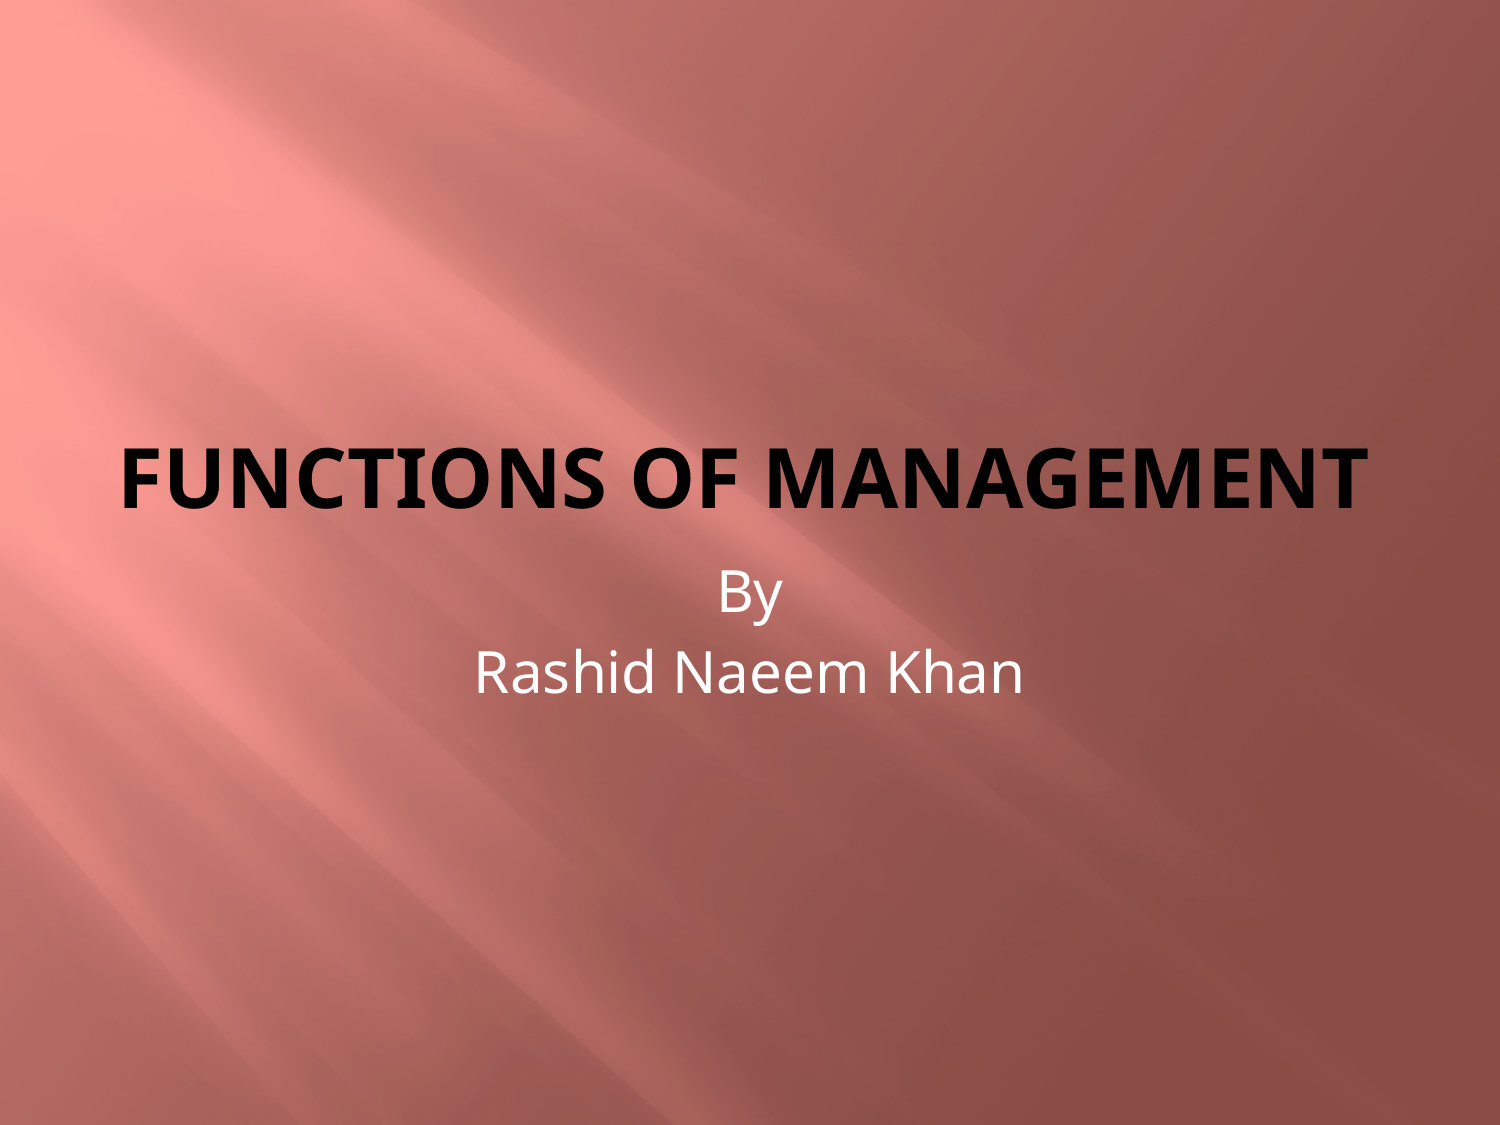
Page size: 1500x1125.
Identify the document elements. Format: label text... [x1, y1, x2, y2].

title Functions of Management [69, 224, 1420, 525]
subtitle By Rashid Naeem Khan [225, 546, 1275, 834]
